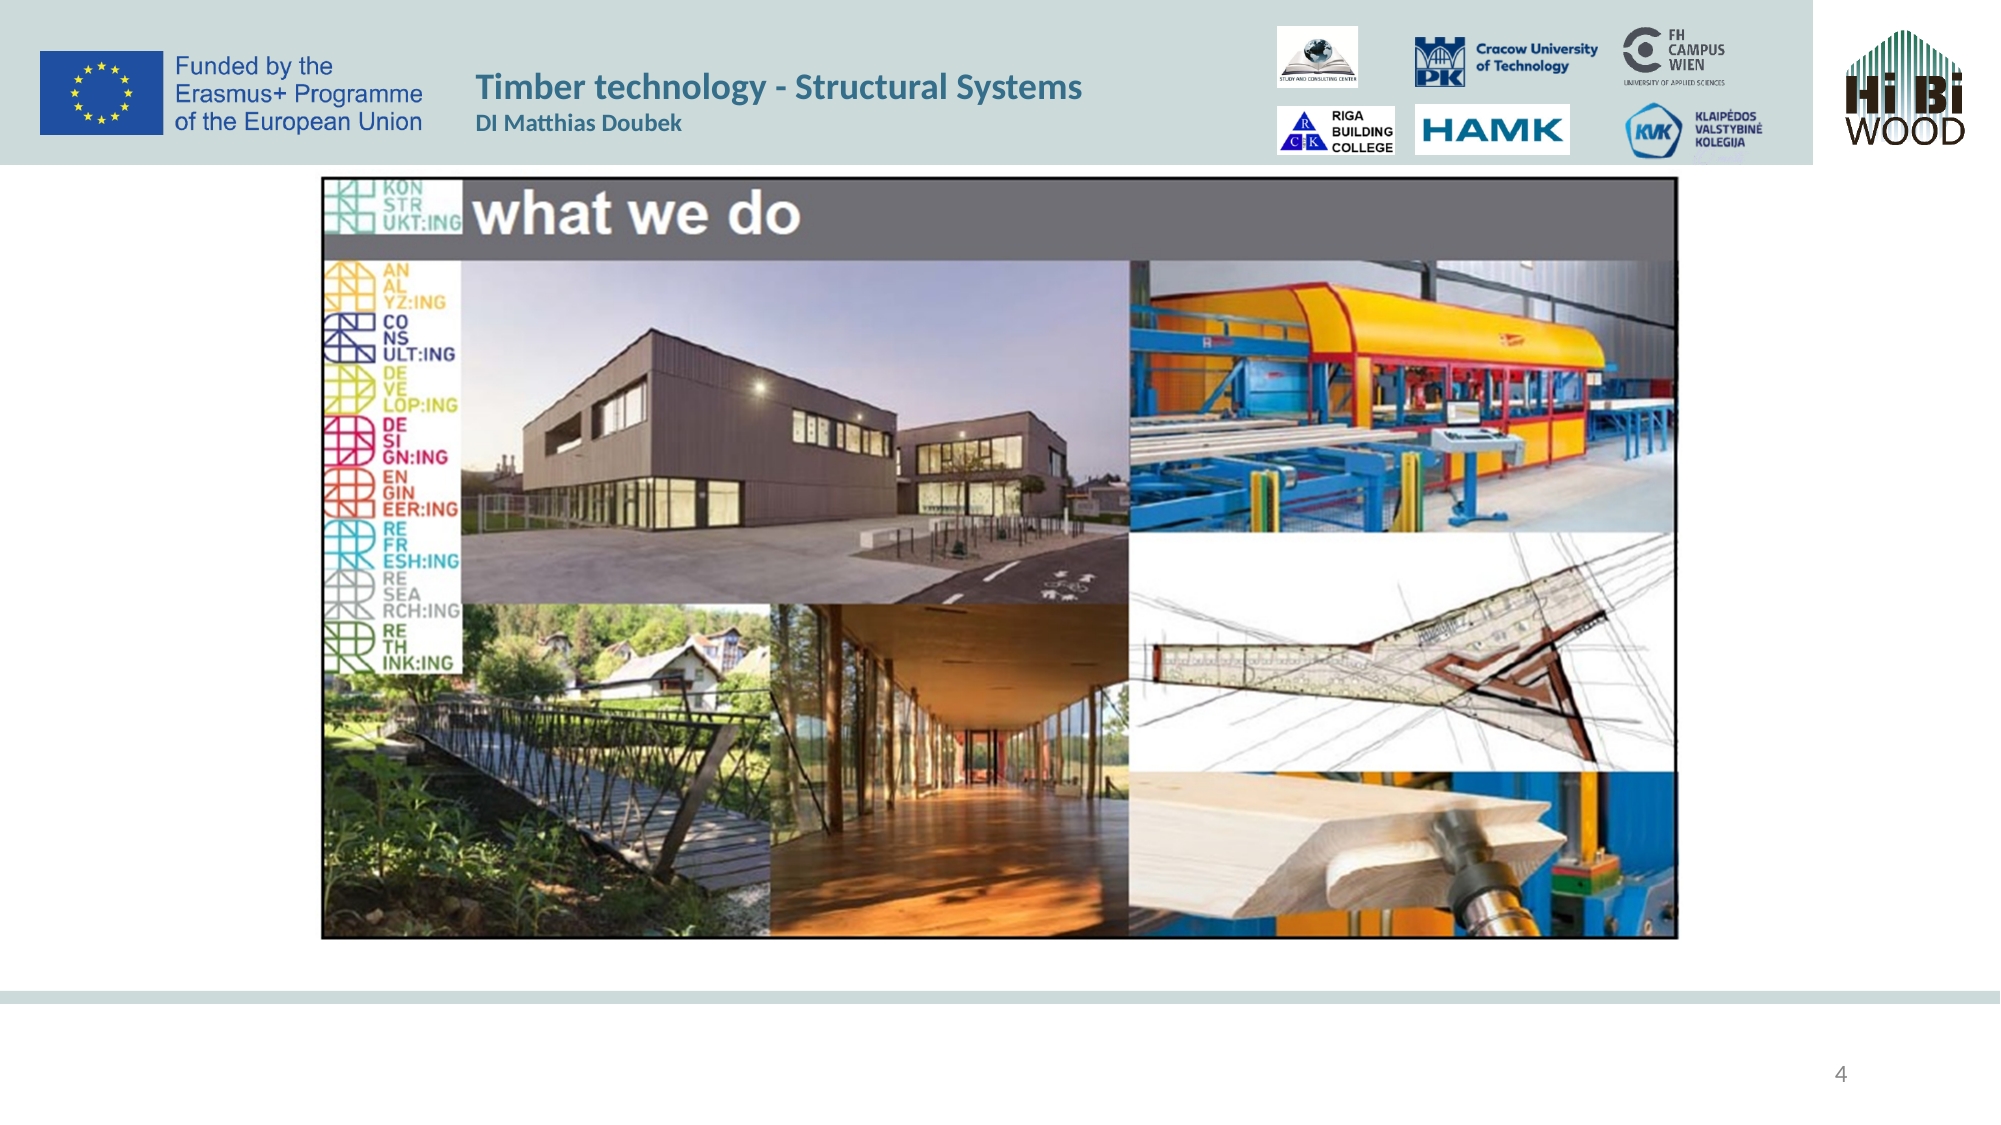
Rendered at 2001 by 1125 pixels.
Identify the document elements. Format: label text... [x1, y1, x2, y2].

picture [1415, 104, 1570, 155]
picture [1621, 25, 1726, 87]
text_box Timber technology - Structural Systems DI Matthias Doubek [460, 54, 1520, 145]
slide_number 4 [1412, 1042, 1863, 1103]
picture [1415, 37, 1598, 87]
picture [1277, 145, 1395, 155]
picture [1820, 11, 1987, 168]
picture [40, 51, 422, 135]
picture [1277, 26, 1359, 54]
picture [315, 97, 1766, 956]
